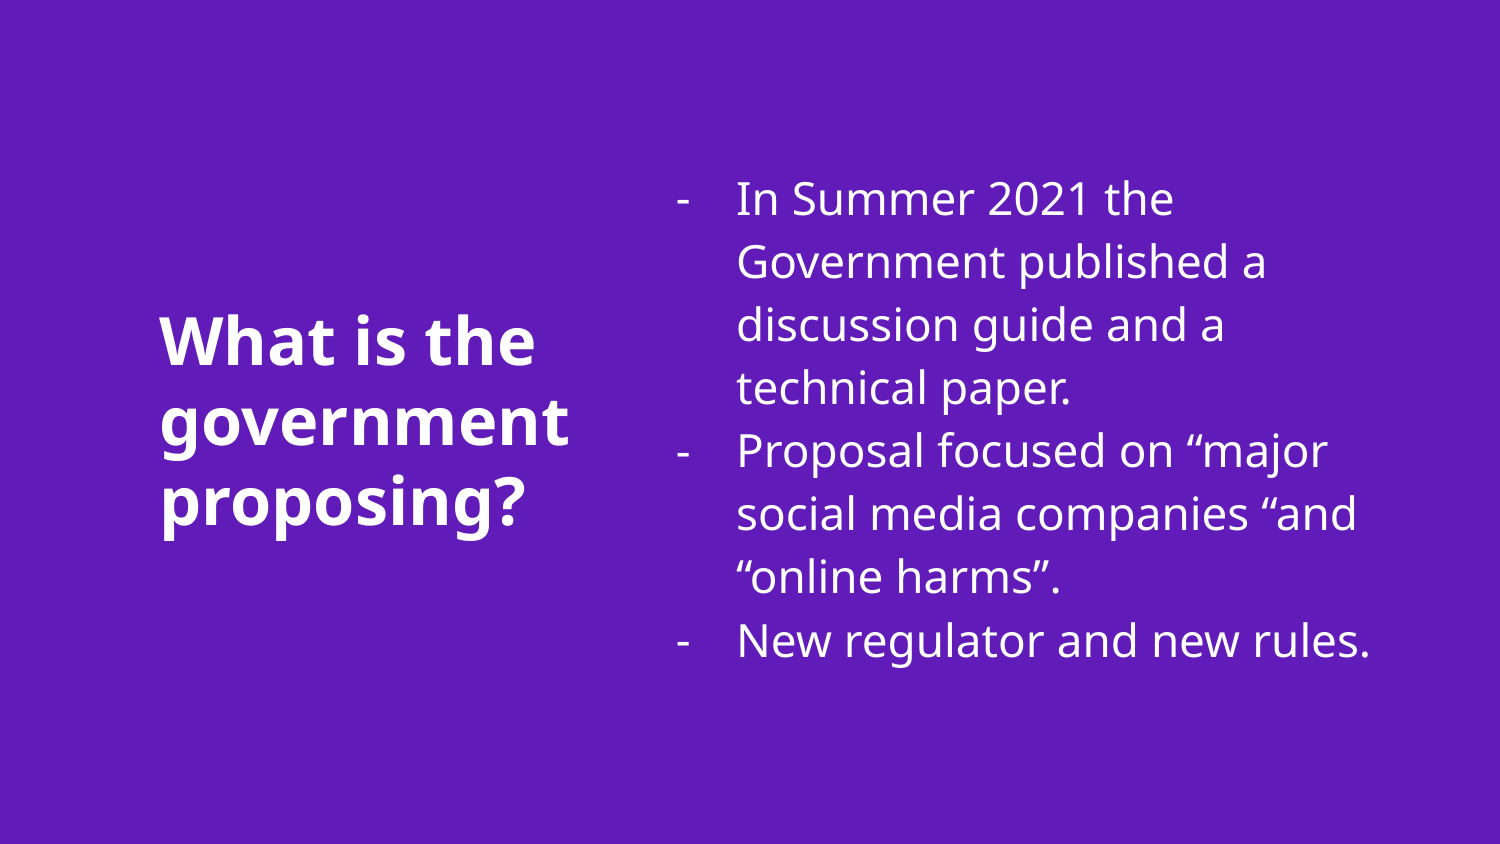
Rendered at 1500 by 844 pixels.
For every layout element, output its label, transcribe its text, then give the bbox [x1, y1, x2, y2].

title What is the government proposing? [144, 283, 612, 561]
list In Summer 2021 the Government published a discussion guide and a technical paper. Proposal focused on “major social media companies “and “online harms”. New regulator and new rules. [646, 145, 1399, 698]
